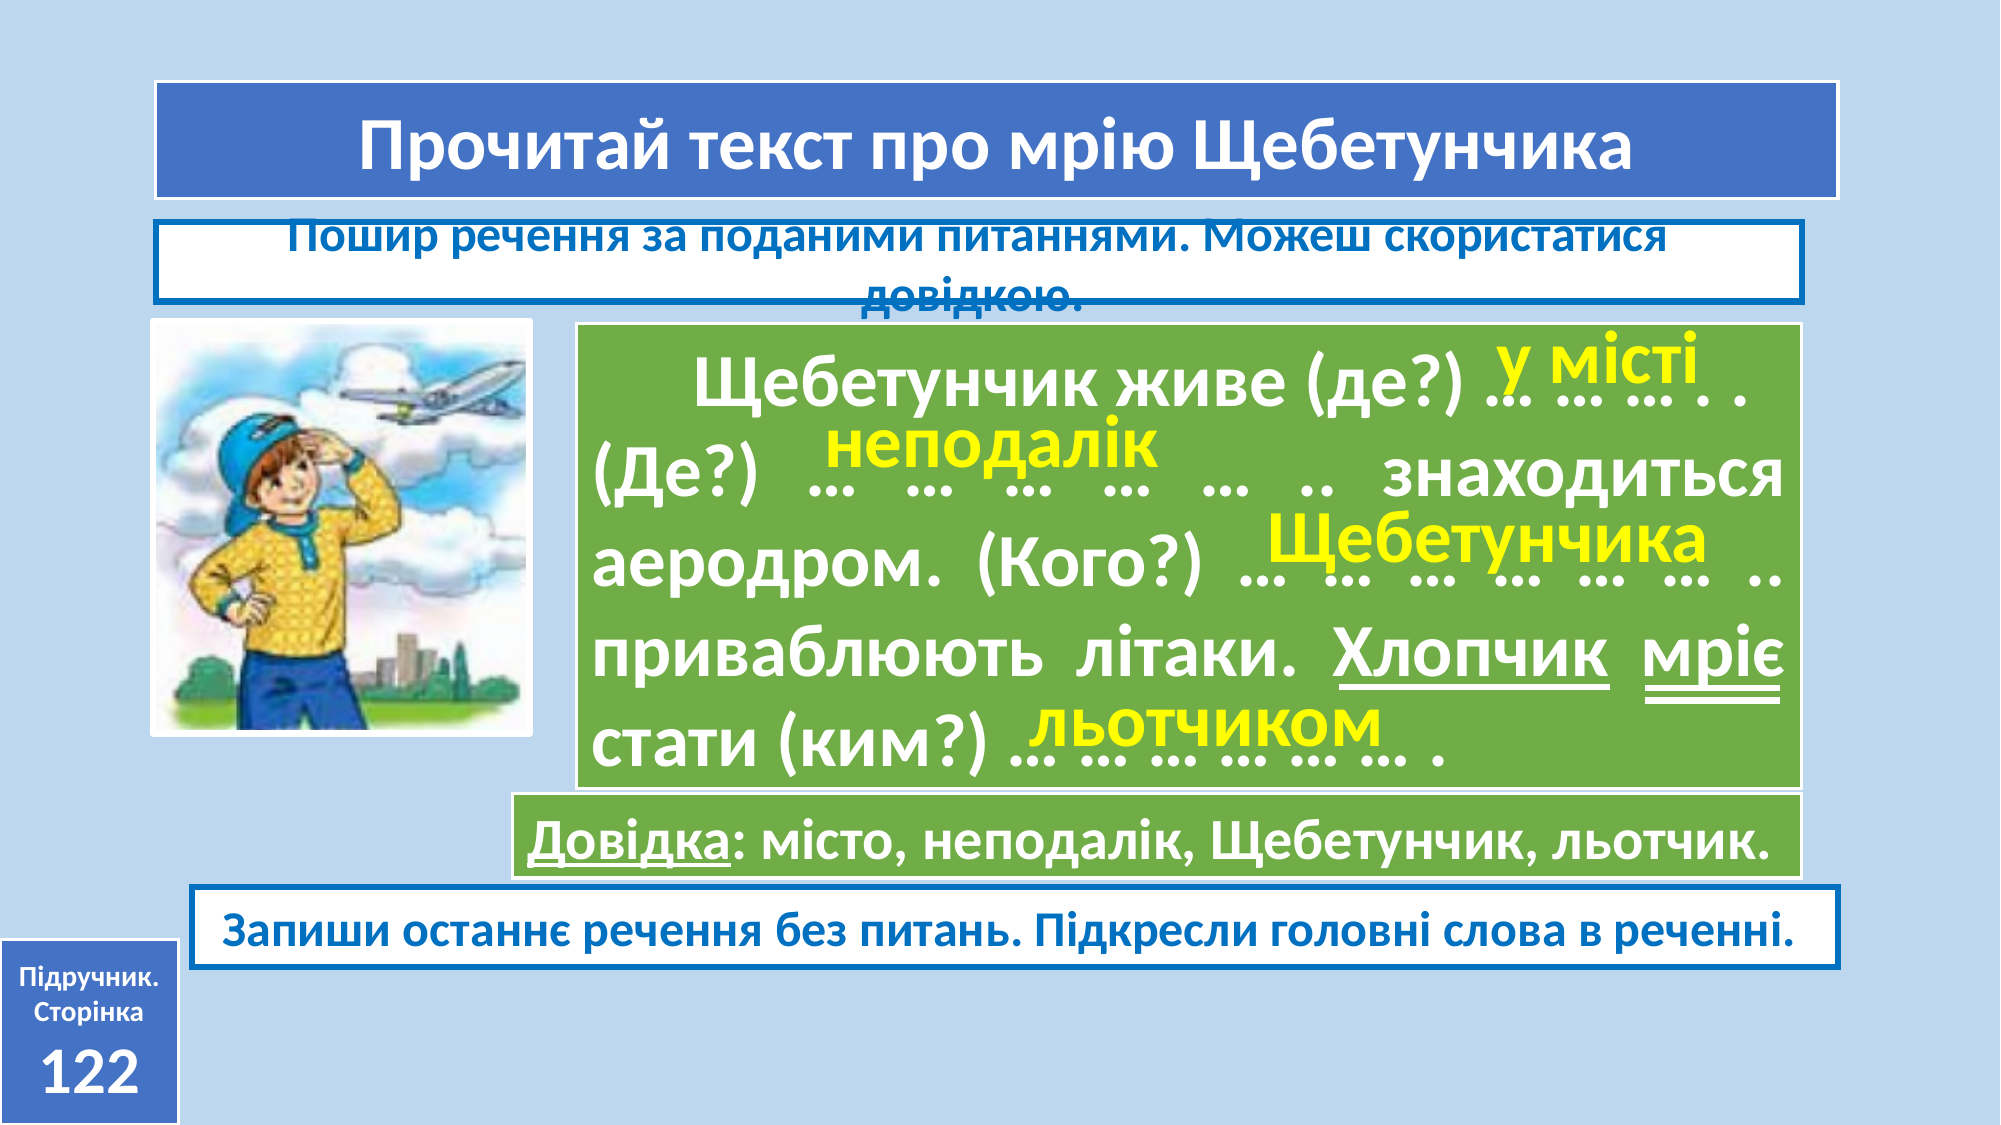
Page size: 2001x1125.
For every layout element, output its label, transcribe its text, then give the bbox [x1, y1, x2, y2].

text_box Довідка: місто, неподалік, Щебетунчик, льотчик. [511, 792, 1803, 880]
text_box у місті [1481, 303, 1738, 407]
text_box Підручник. Сторінка 122 [0, 938, 180, 1125]
text_box льотчиком [1015, 664, 1442, 770]
text_box Пошир речення за поданими питаннями. Можеш скористатися довідкою. [155, 221, 1803, 303]
text_box неподалік [809, 384, 1189, 490]
text_box Запиши останнє речення без питань. Підкресли головні слова в реченні. [191, 886, 1839, 968]
text_box Щебетунчик живе (де?) … … … . . (Де?) … … … … … .. знаходиться аеродром. (Кого?) … … … … … … .. приваблюють літаки. Хлопчик мріє стати (ким?) … … … … … … . [575, 322, 1803, 790]
picture [155, 323, 527, 731]
text_box Щебетунчика [1252, 480, 1753, 585]
text_box Прочитай текст про мрію Щебетунчика [154, 80, 1840, 200]
